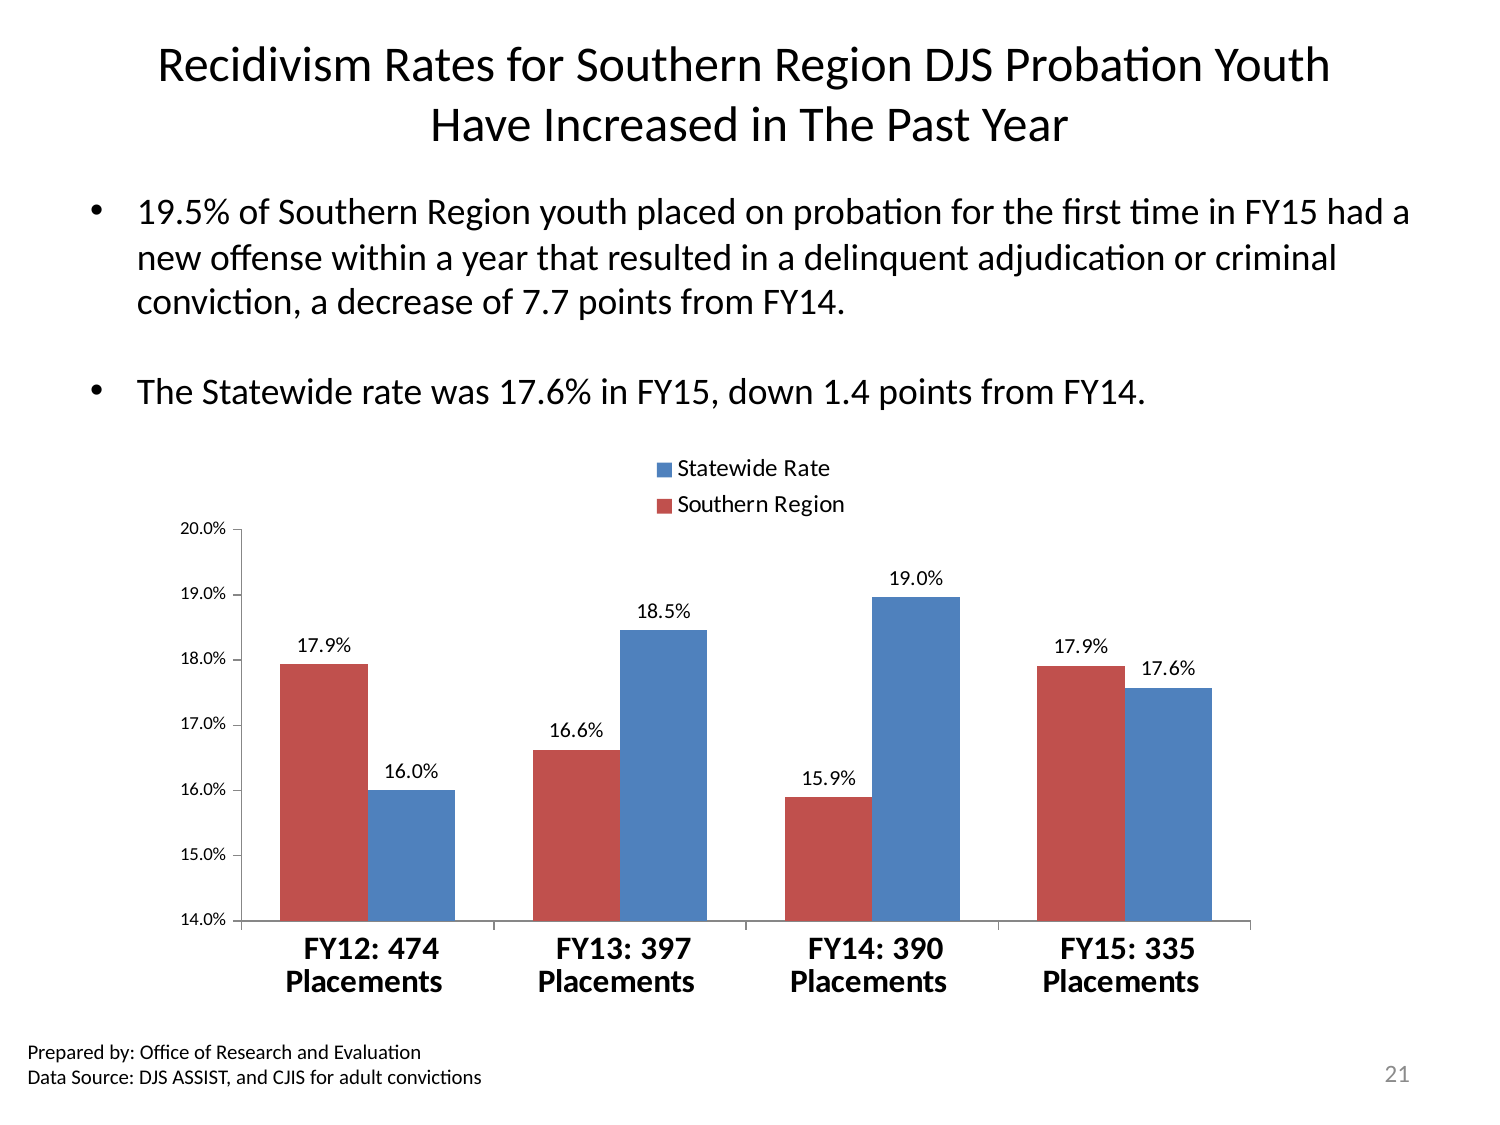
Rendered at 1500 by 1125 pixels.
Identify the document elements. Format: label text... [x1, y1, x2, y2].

chart [174, 437, 1276, 1001]
text_box Prepared by: Office of Research and Evaluation Data Source: DJS ASSIST, and CJIS for adult convictions [12, 1024, 525, 1103]
title Recidivism Rates for Southern Region DJS Probation Youth Have Increased in The Past Year [0, 45, 1500, 138]
slide_number 21 [1074, 1042, 1425, 1103]
text_box 19.5% of Southern Region youth placed on probation for the first time in FY15 had a new offense within a year that resulted in a delinquent adjudication or criminal conviction, a decrease of 7.7 points from FY14. The Statewide rate was 17.6% in FY15, down 1.4 points from FY14. [74, 193, 1438, 407]
